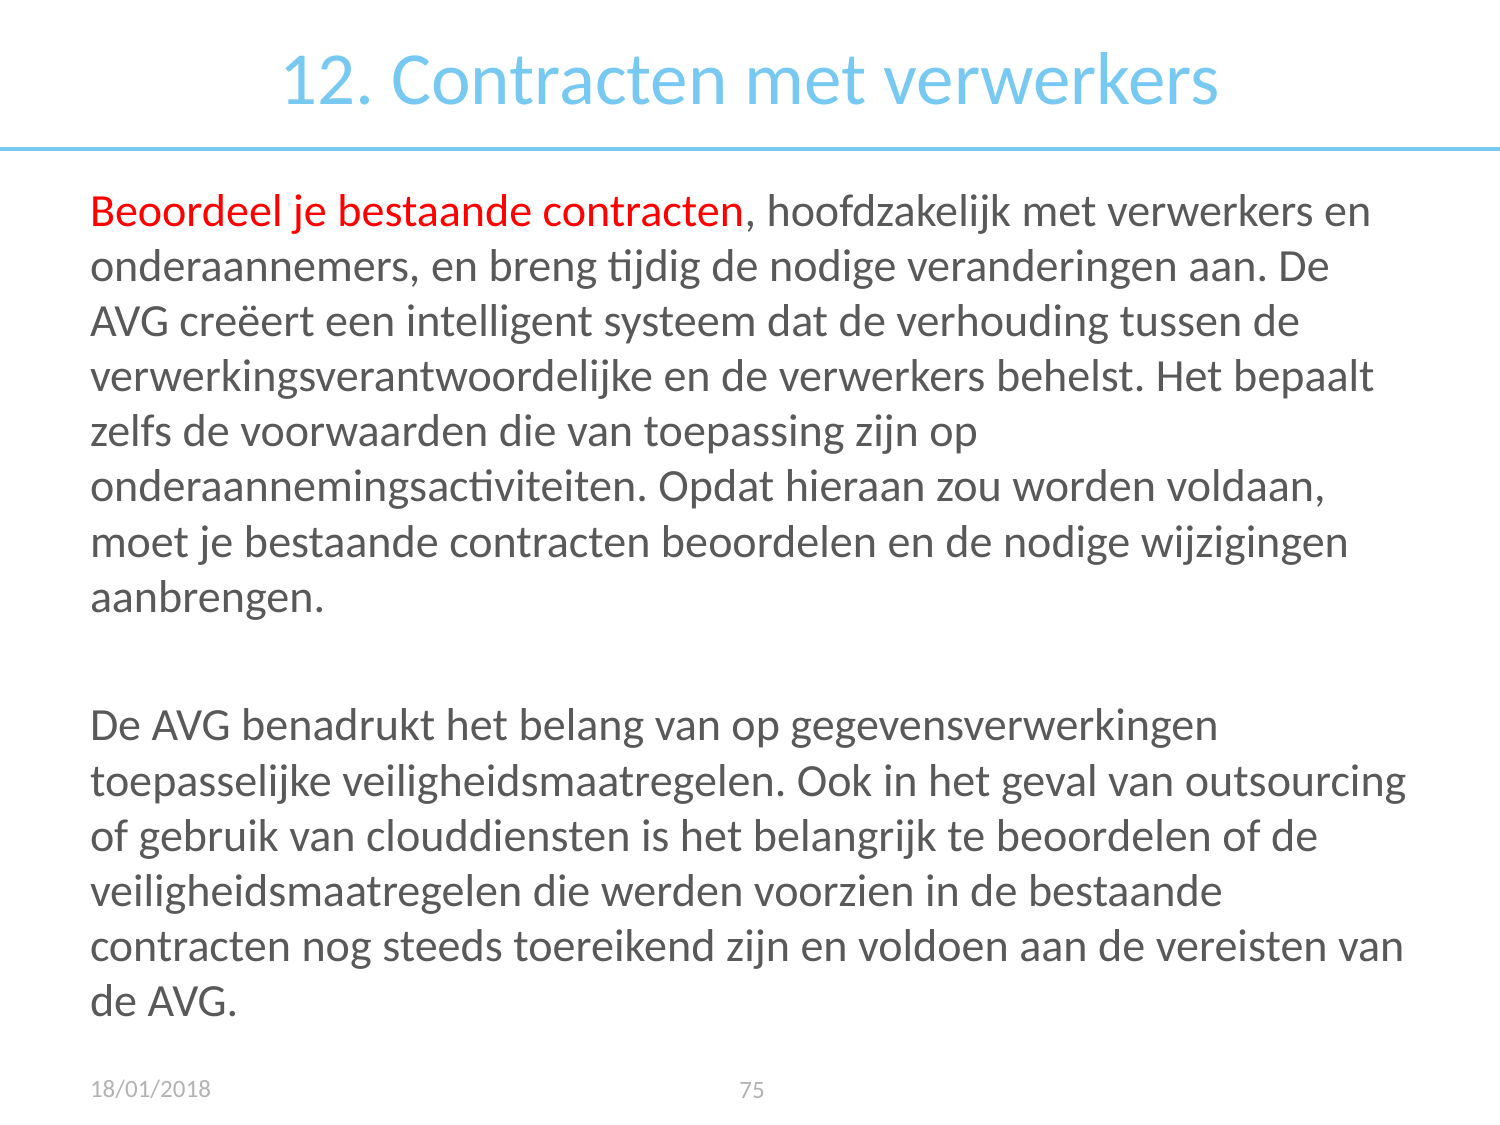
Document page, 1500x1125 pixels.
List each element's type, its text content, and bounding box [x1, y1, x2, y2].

list Beoordeel je bestaande contracten, hoofdzakelijk met verwerkers en onderaannemers, en breng tijdig de nodige veranderingen aan. De AVG creëert een intelligent systeem dat de verhouding tussen de verwerkingsverantwoordelijke en de verwerkers behelst. Het bepaalt zelfs de voorwaarden die van toepassing zijn op onderaannemingsactiviteiten. Opdat hieraan zou worden voldaan, moet je bestaande contracten beoordelen en de nodige wijzigingen aanbrengen. De AVG benadrukt het belang van op gegevensverwerkingen toepasselijke veiligheidsmaatregelen. Ook in het geval van outsourcing of gebruik van clouddiensten is het belangrijk te beoordelen of de veiligheidsmaatregelen die werden voorzien in de bestaande contracten nog steeds toereikend zijn en voldoen aan de vereisten van de AVG. [75, 172, 1425, 1035]
slide_number 75 [577, 1058, 928, 1119]
title 12. Contracten met verwerkers [0, 0, 1500, 149]
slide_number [75, 1057, 425, 1118]
